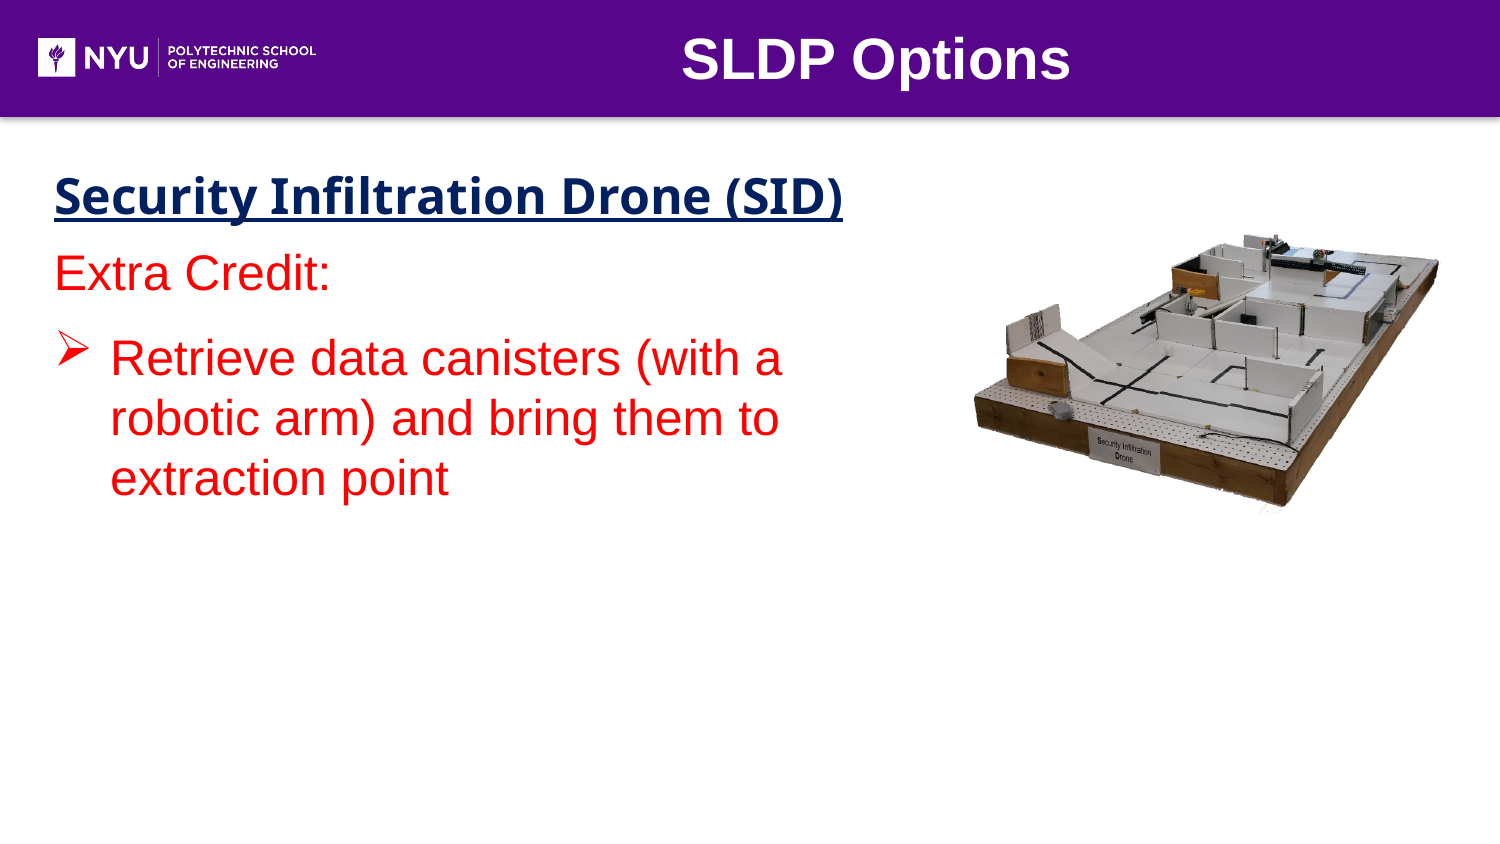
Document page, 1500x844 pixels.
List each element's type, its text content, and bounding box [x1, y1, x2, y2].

text_box Extra Credit: Retrieve data canisters (with a robotic arm) and bring them to extraction point [39, 232, 912, 513]
list SLDP Options [328, 21, 1425, 96]
text_box Security Infiltration Drone (SID) [39, 156, 1106, 263]
picture [38, 38, 316, 77]
picture [973, 233, 1441, 515]
